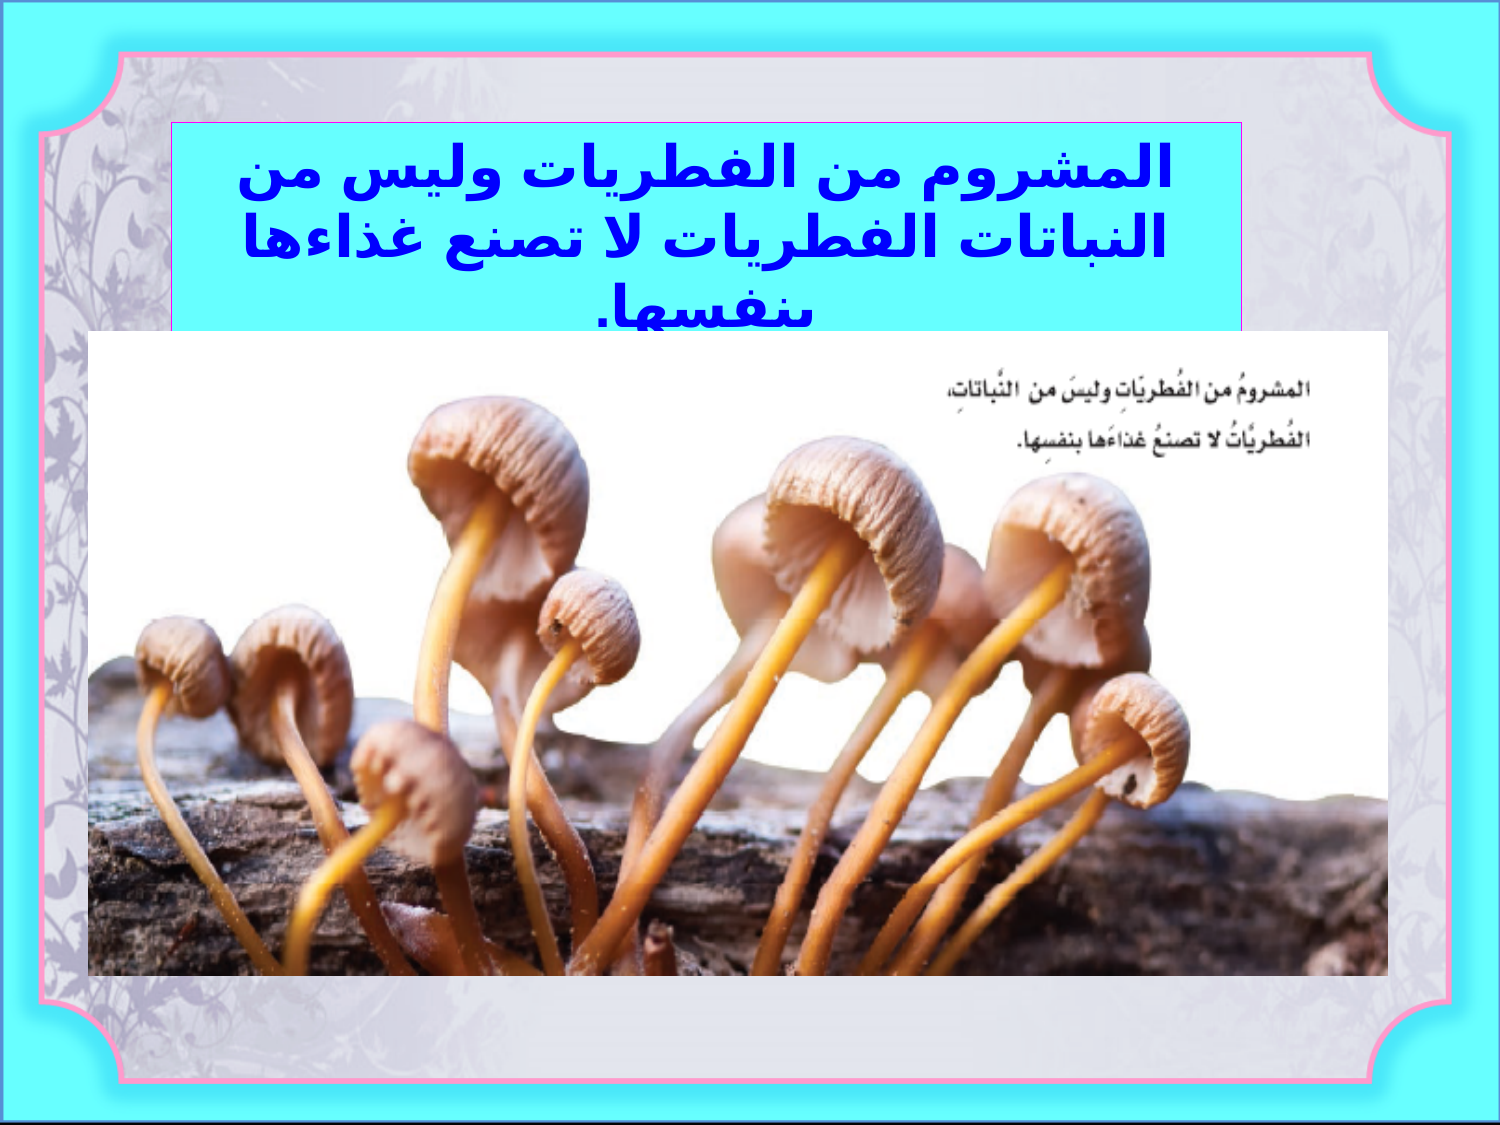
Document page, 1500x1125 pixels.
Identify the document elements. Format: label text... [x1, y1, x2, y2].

picture [0, 0, 1500, 1125]
footer [512, 1042, 988, 1103]
text_box المشروم من الفطريات وليس من النباتات الفطريات لا تصنع غذاءها بنفسها. [171, 122, 1242, 330]
